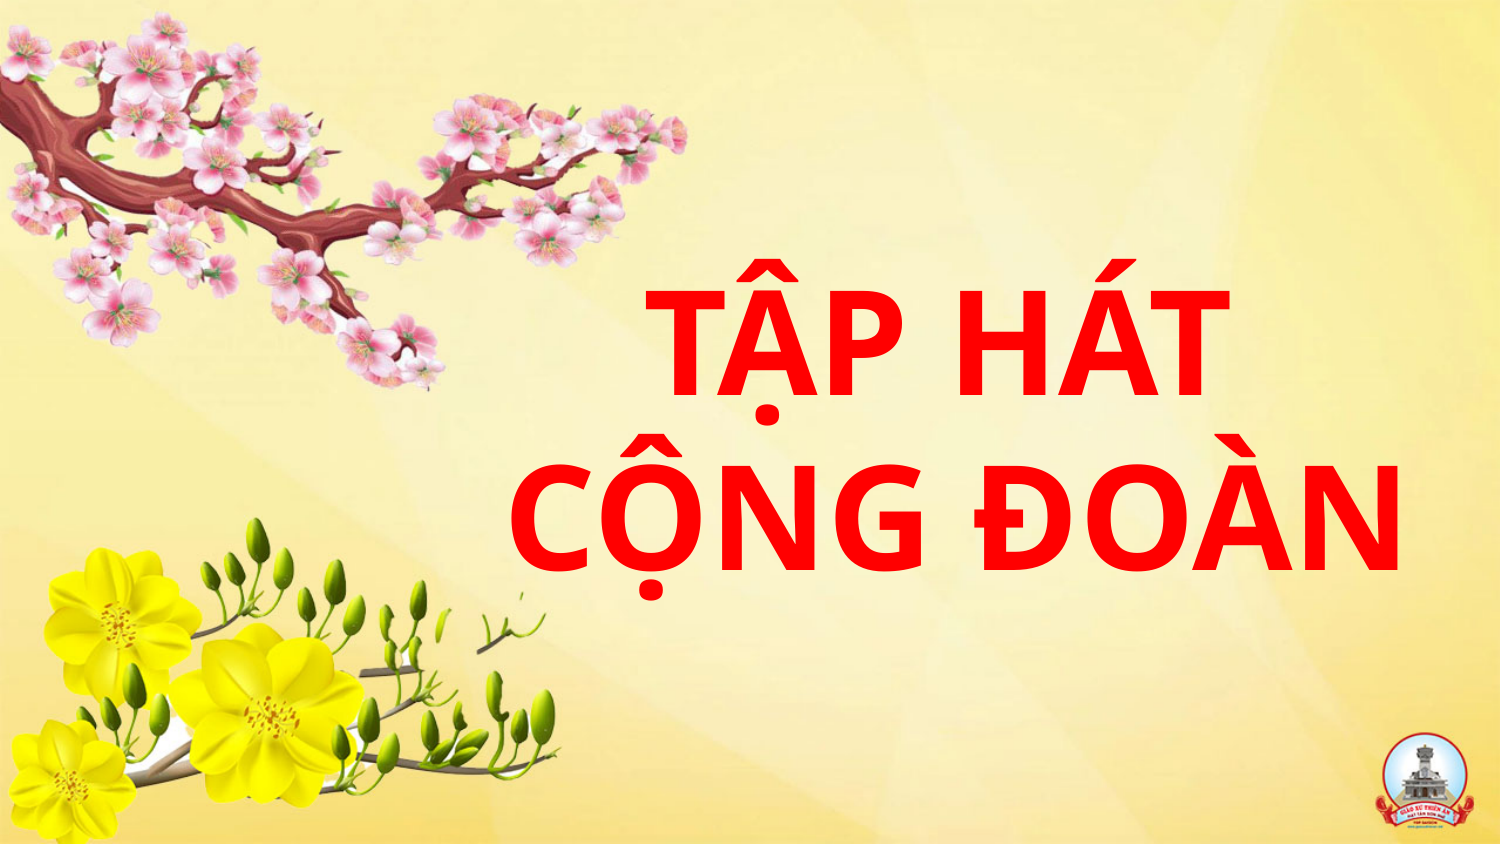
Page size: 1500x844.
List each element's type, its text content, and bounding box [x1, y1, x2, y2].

title TẬP HÁT CỘNG ĐOÀN [412, 309, 1500, 540]
picture [0, 0, 1500, 844]
